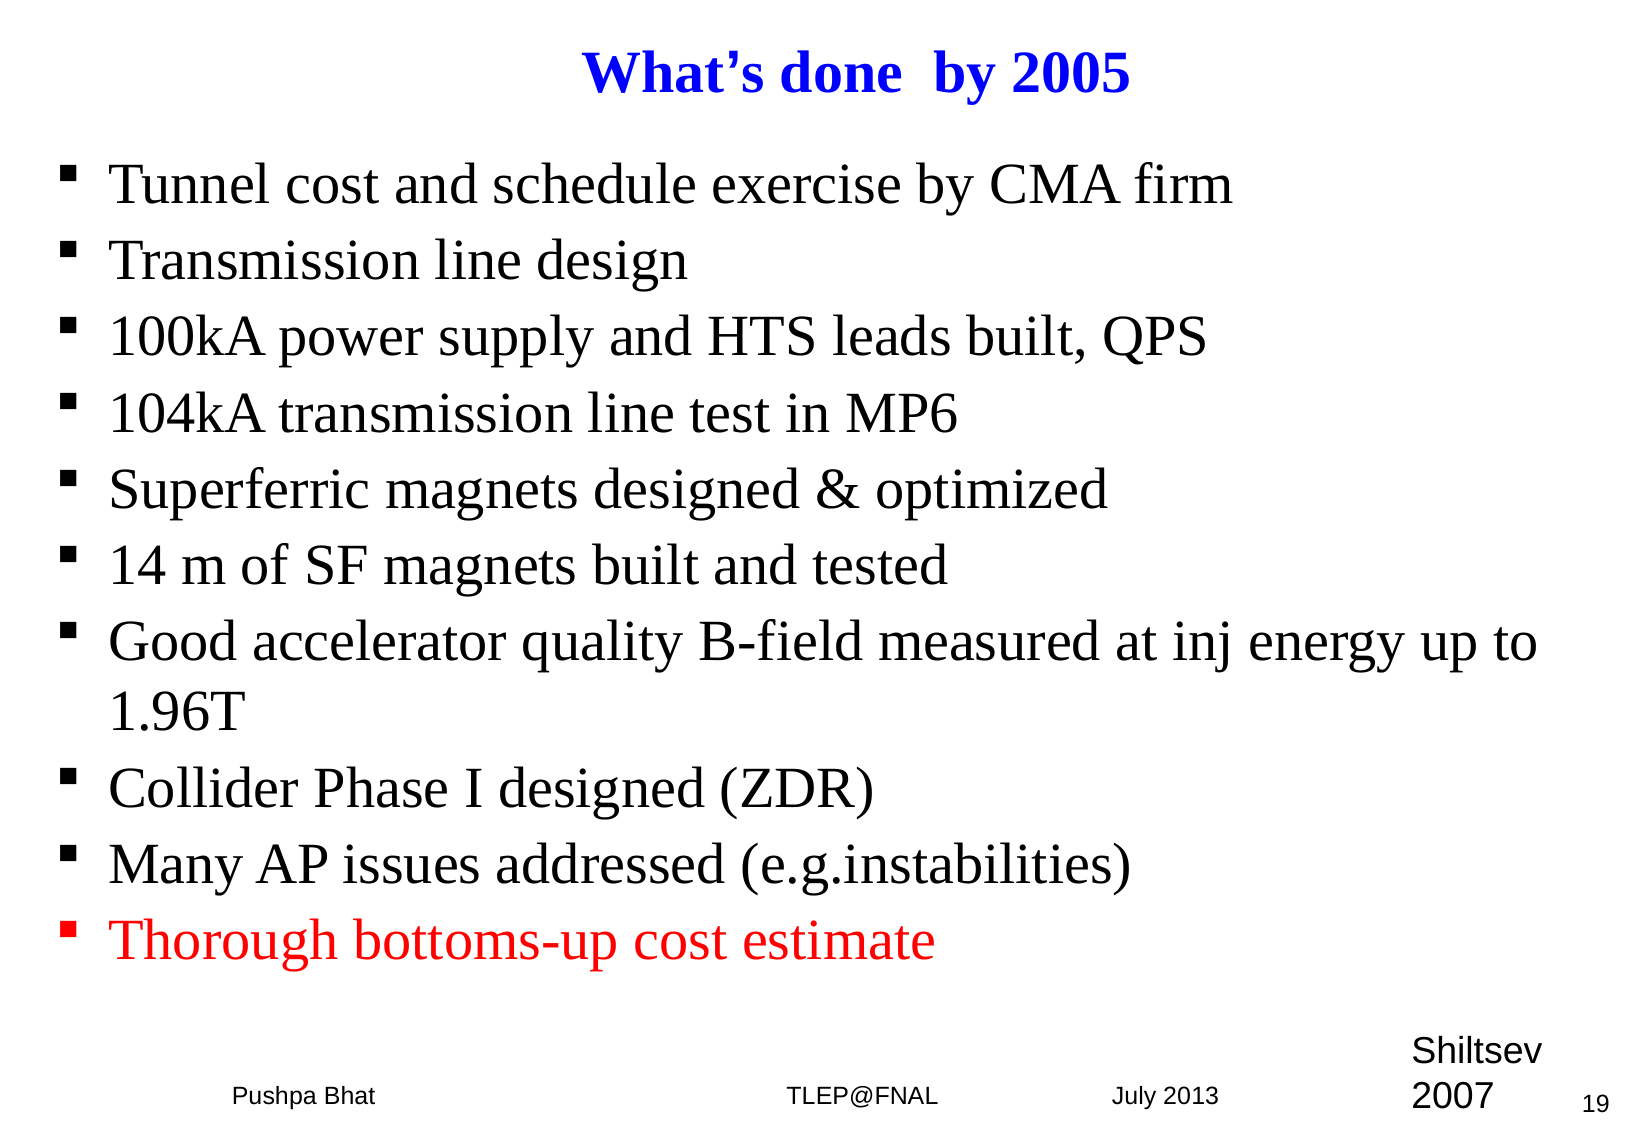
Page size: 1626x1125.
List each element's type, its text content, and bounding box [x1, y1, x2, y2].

text_box Shiltsev 2007 [1396, 1018, 1558, 1124]
title What’s done by 2005 [243, 24, 1470, 113]
slide_number 19 [1476, 1062, 1625, 1125]
list Tunnel cost and schedule exercise by CMA firm Transmission line design 100kA power supply and HTS leads built, QPS 104kA transmission line test in MP6 Superferric magnets designed & optimized 14 m of SF magnets built and tested Good accelerator quality B-field measured at inj energy up to 1.96T Collider Phase I designed (ZDR) Many AP issues addressed (e.g.instabilities) Thorough bottoms-up cost estimate [40, 137, 1585, 1088]
